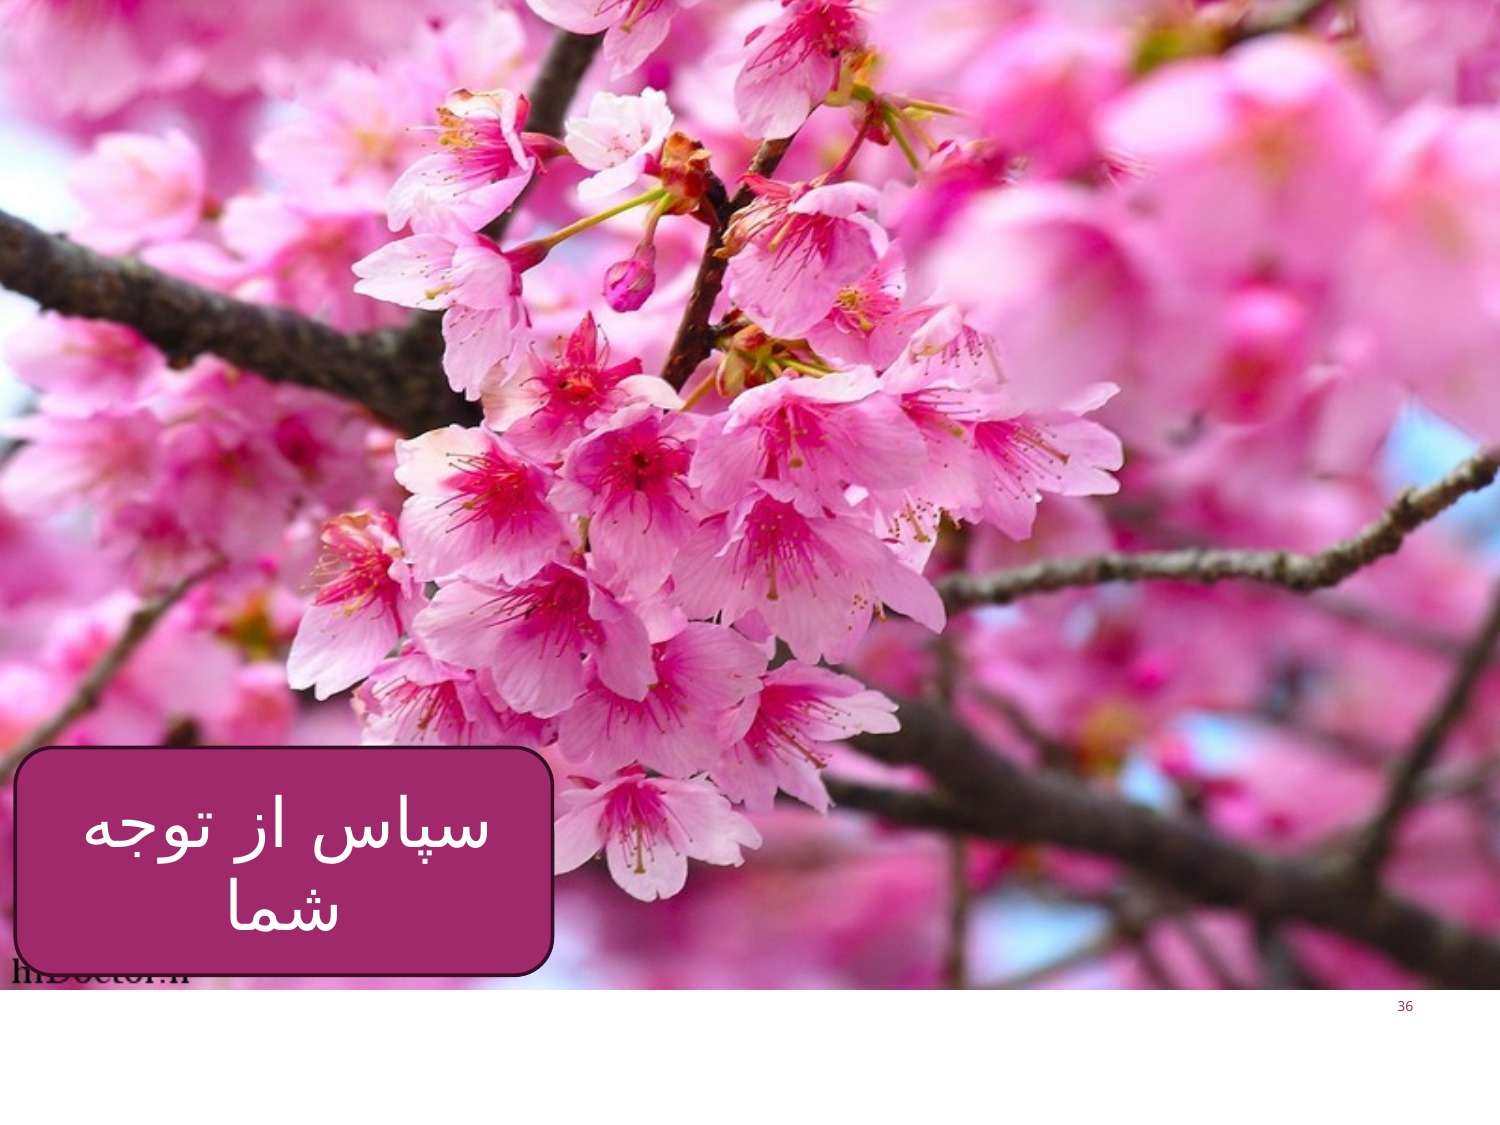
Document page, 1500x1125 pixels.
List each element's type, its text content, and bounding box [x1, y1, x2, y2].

picture [0, 0, 1500, 991]
slide_number 36 [1298, 999, 1429, 1037]
